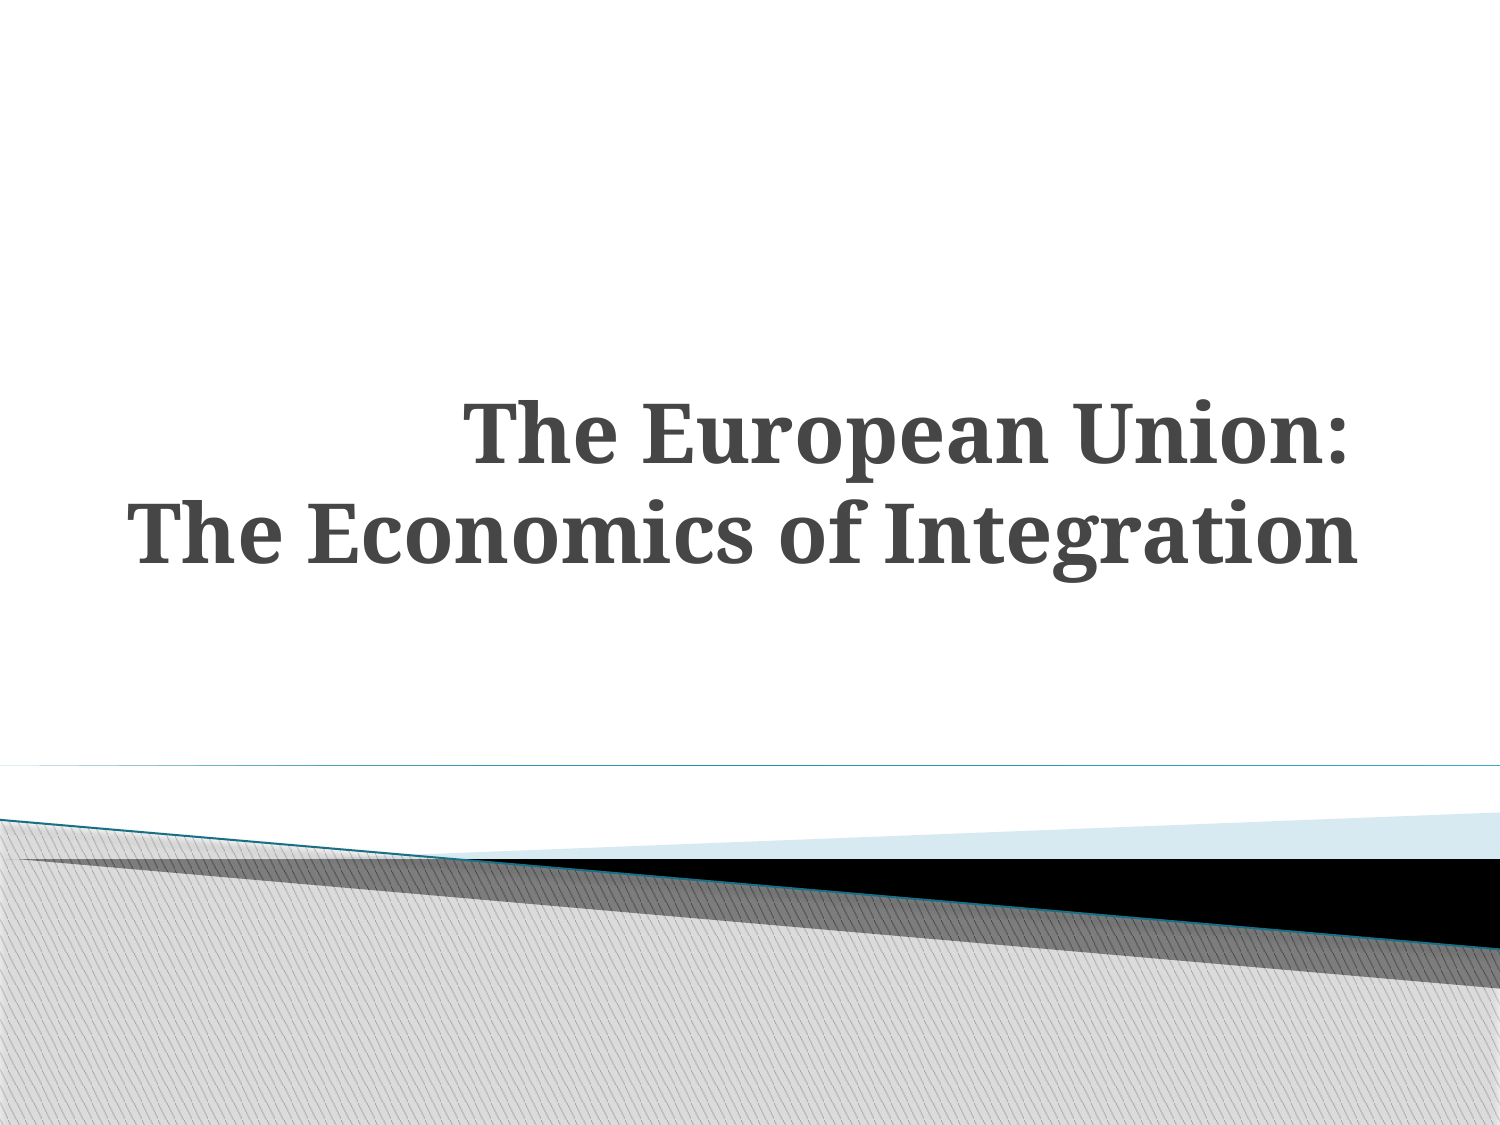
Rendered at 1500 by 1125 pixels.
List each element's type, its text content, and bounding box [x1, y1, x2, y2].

title The European Union: The Economics of Integration [112, 287, 1388, 588]
picture [5, 859, 1500, 989]
